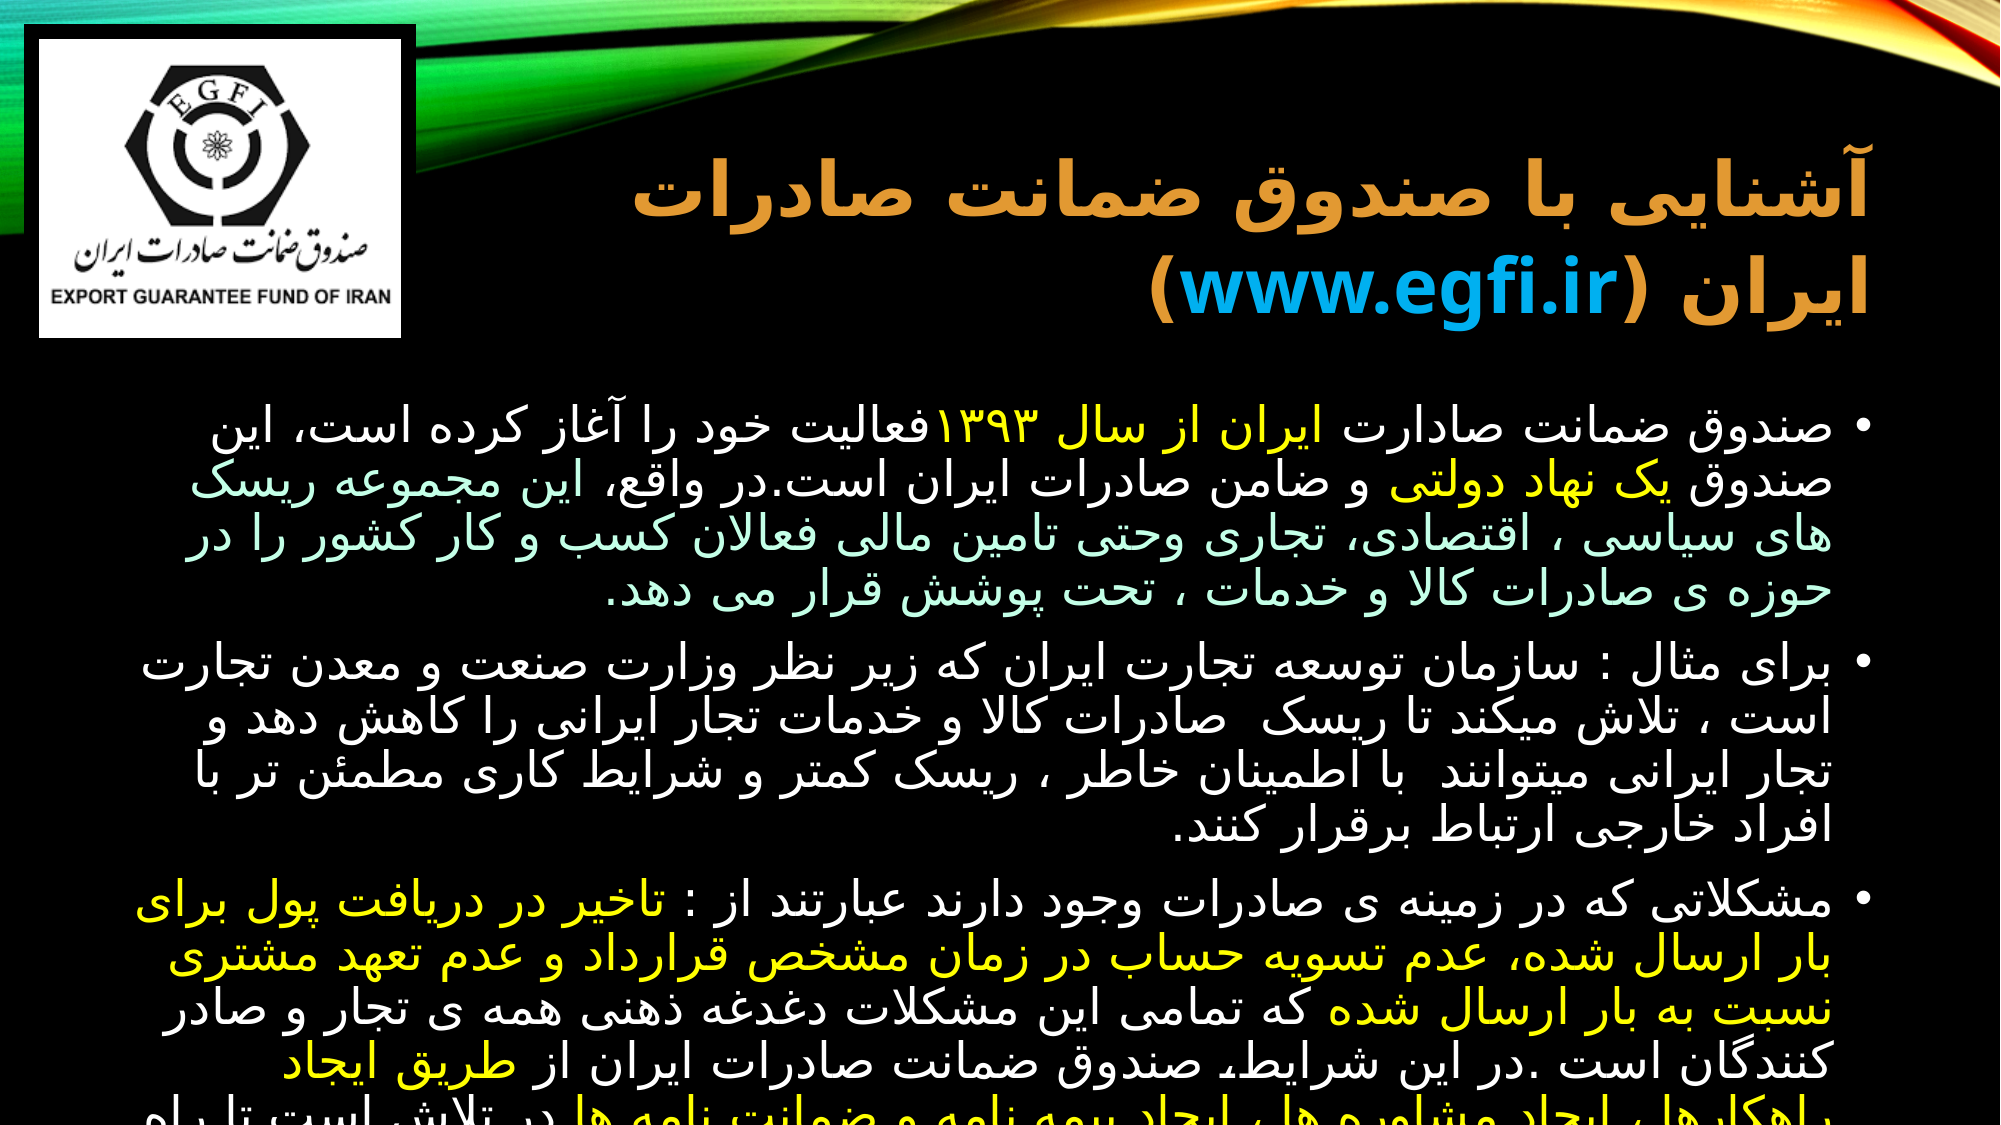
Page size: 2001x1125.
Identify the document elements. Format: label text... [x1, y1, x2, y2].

title آشنایی با صندوق ضمانت صادرات ایران (www.egfi.ir) [474, 125, 1888, 338]
picture [0, 0, 2000, 237]
picture [38, 38, 402, 339]
list صندوق ضمانت صادارت ایران از سال ۱۳۹۳فعالیت خود را آغاز کرده است، این صندوق یک نهاد دولتی و ضامن صادرات ایران است.در واقع، این مجموعه ریسک های سیاسی ، اقتصادی، تجاری وحتی تامین مالی فعالان کسب و کار کشور را در حوزه ی صادرات کالا و خدمات ، تحت پوشش قرار می دهد. برای مثال : سازمان توسعه تجارت ایران که زیر نظر وزارت صنعت و معدن تجارت است ، تلاش میکند تا ریسک صادرات کالا و خدمات تجار ایرانی را کاهش دهد و تجار ایرانی میتوانند با اطمینان خاطر ، ریسک کمتر و شرایط کاری مطمئن تر با افراد خارجی ارتباط برقرار کنند. مشکلاتی که در زمینه ی صادرات وجود دارند عبارتند از : تاخیر در دریافت پول برای بار ارسال شده، عدم تسویه حساب در زمان مشخص قرارداد و عدم تعهد مشتری نسبت به بار ارسال شده که تمامی این مشکلات دغدغه ذهنی همه ی تجار و صادر کنندگان است .در این شرایط، صندوق ضمانت صادرات ایران از طریق ایجاد راهکارها ، ایجاد مشاوره ها ، ایجاد بیمه نامه و ضمانت نامه ها در تلاش است تا راه گشای تجار ایرانی در شرایط خاص باشد و به نوعی جبران خسارت برای افرادی است که در قرارداد های خود دچار مشکل میشوند. [112, 392, 1888, 1053]
